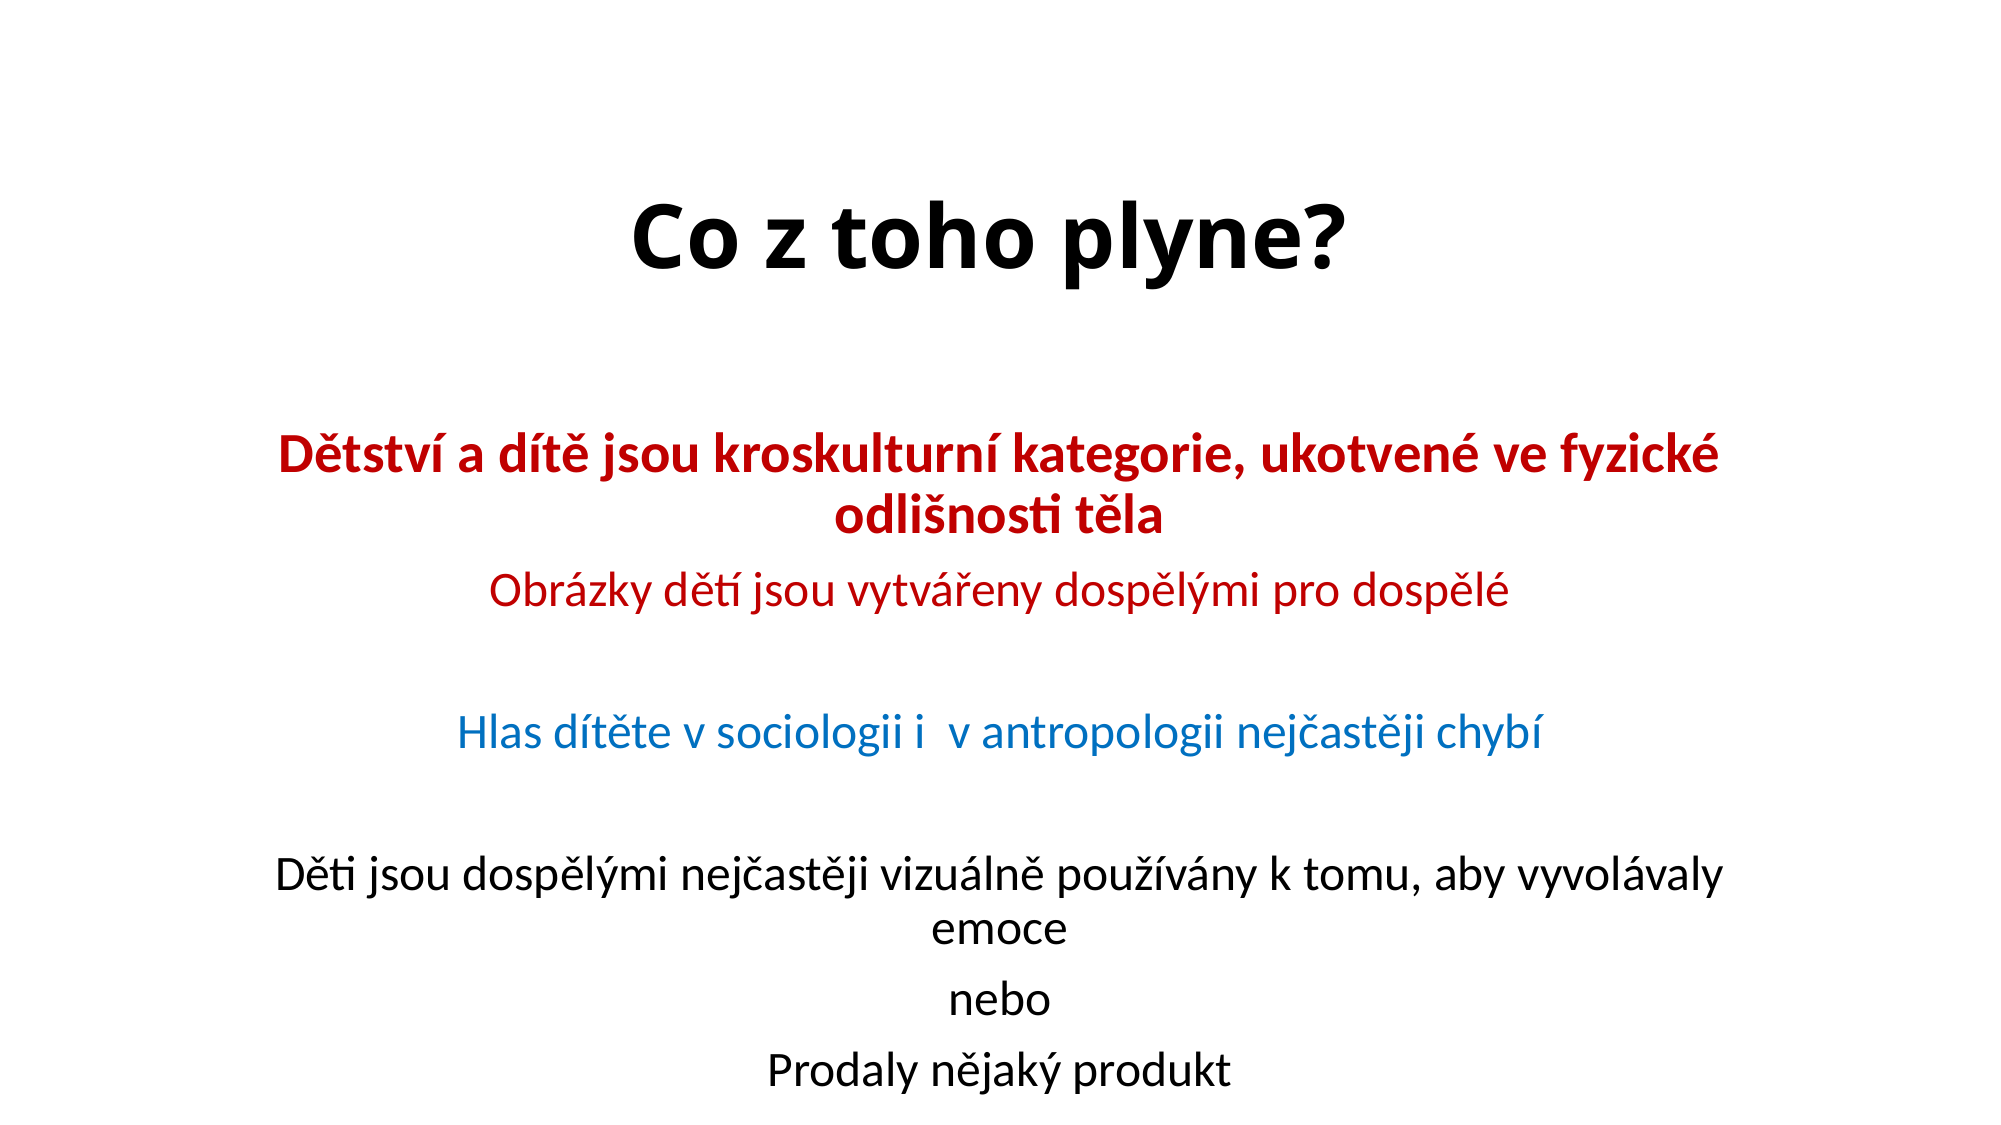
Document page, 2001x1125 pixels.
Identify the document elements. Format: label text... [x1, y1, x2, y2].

subtitle Dětství a dítě jsou kroskulturní kategorie, ukotvené ve fyzické odlišnosti těla Obrázky dětí jsou vytvářeny dospělými pro dospělé Hlas dítěte v sociologii i v antropologii nejčastěji chybí Děti jsou dospělými nejčastěji vizuálně používány k tomu, aby vyvolávaly emoce nebo Prodaly nějaký produkt [249, 416, 1750, 1105]
title Co z toho plyne? [249, 184, 1750, 296]
